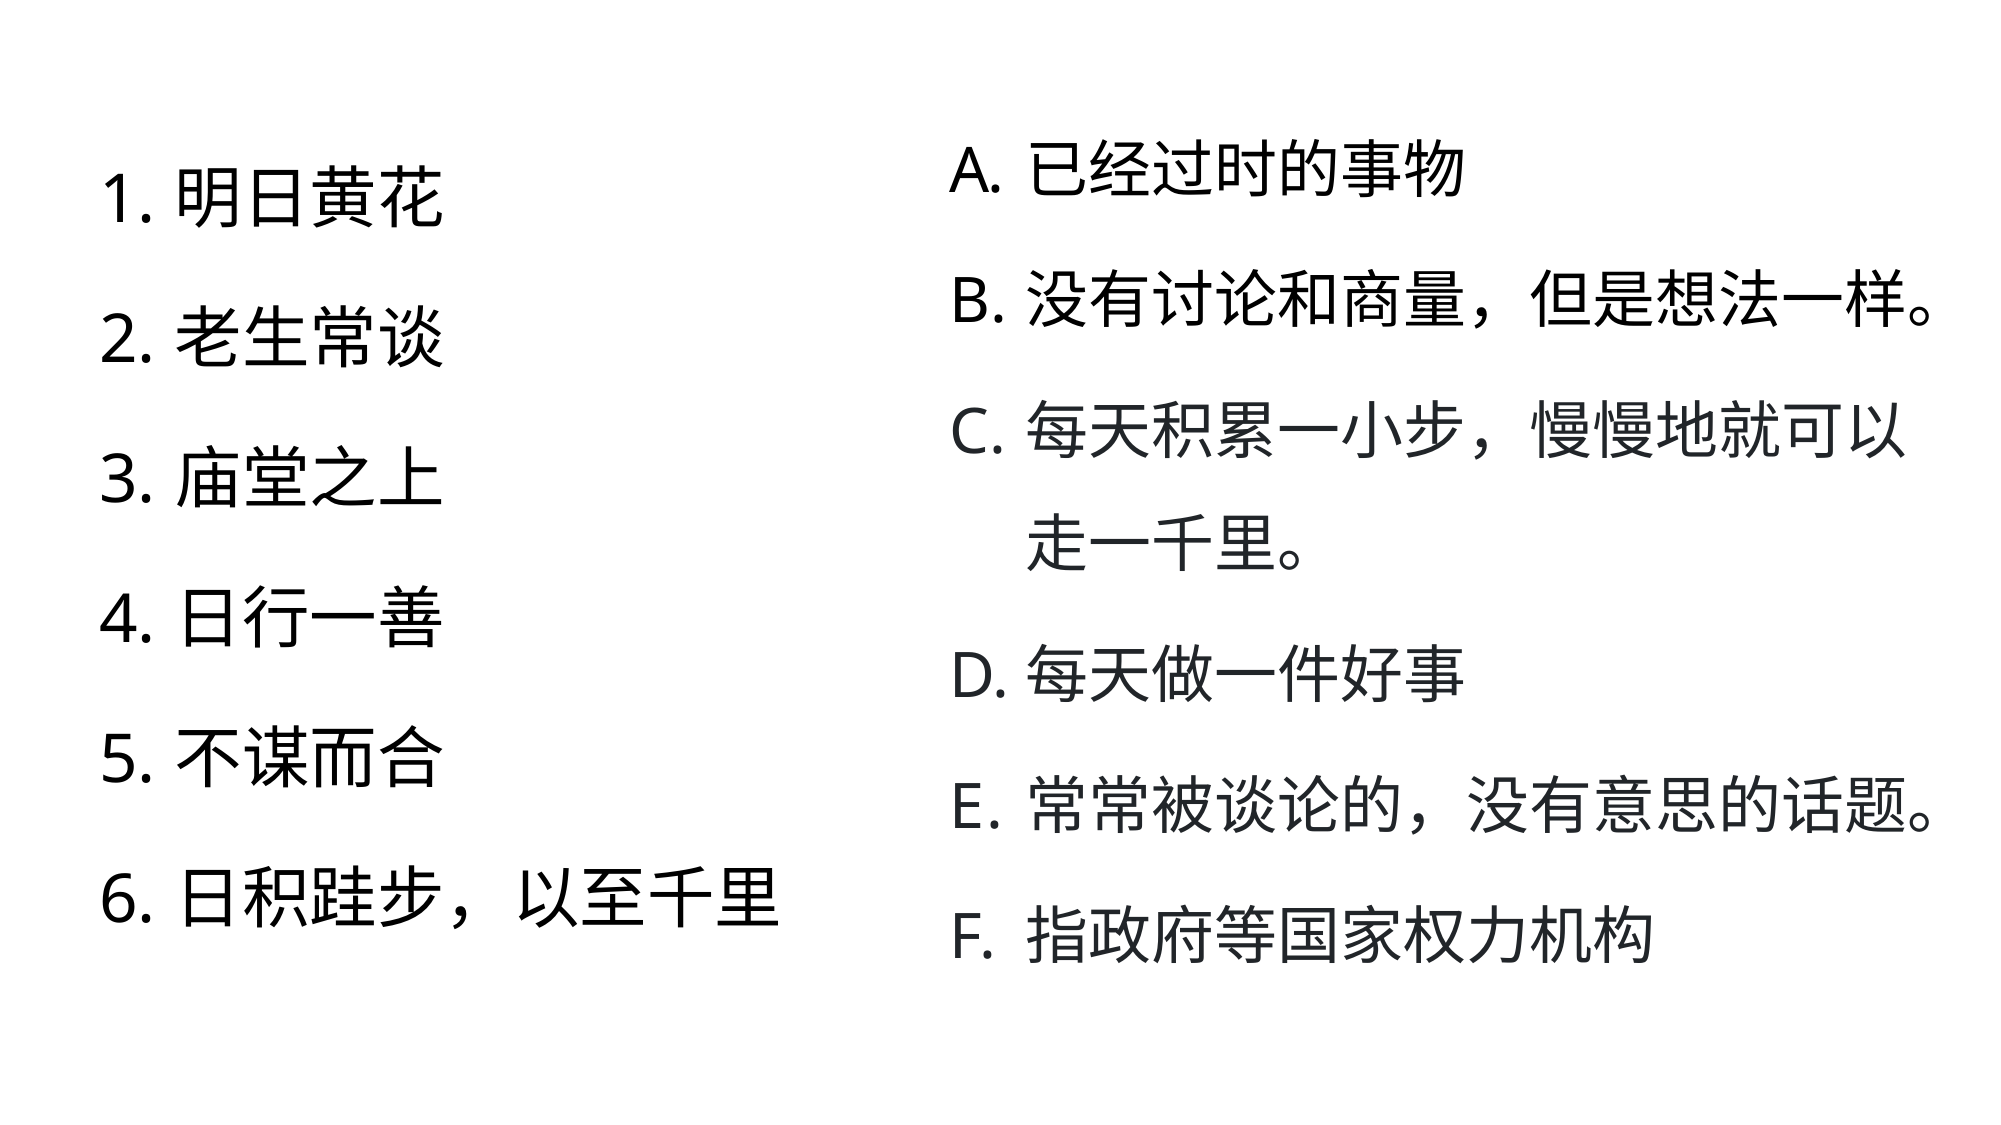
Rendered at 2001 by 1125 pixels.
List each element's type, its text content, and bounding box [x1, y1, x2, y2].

list 明日黄花 老生常谈 庙堂之上 日行一善 不谋而合 日积跬步，以至千里 [85, 106, 934, 947]
text_box 已经过时的事物 没有讨论和商量，但是想法一样。 每天积累一小步，慢慢地就可以走一千里。 每天做一件好事 常常被谈论的，没有意思的话题。 指政府等国家权力机构 [934, 83, 1953, 1125]
